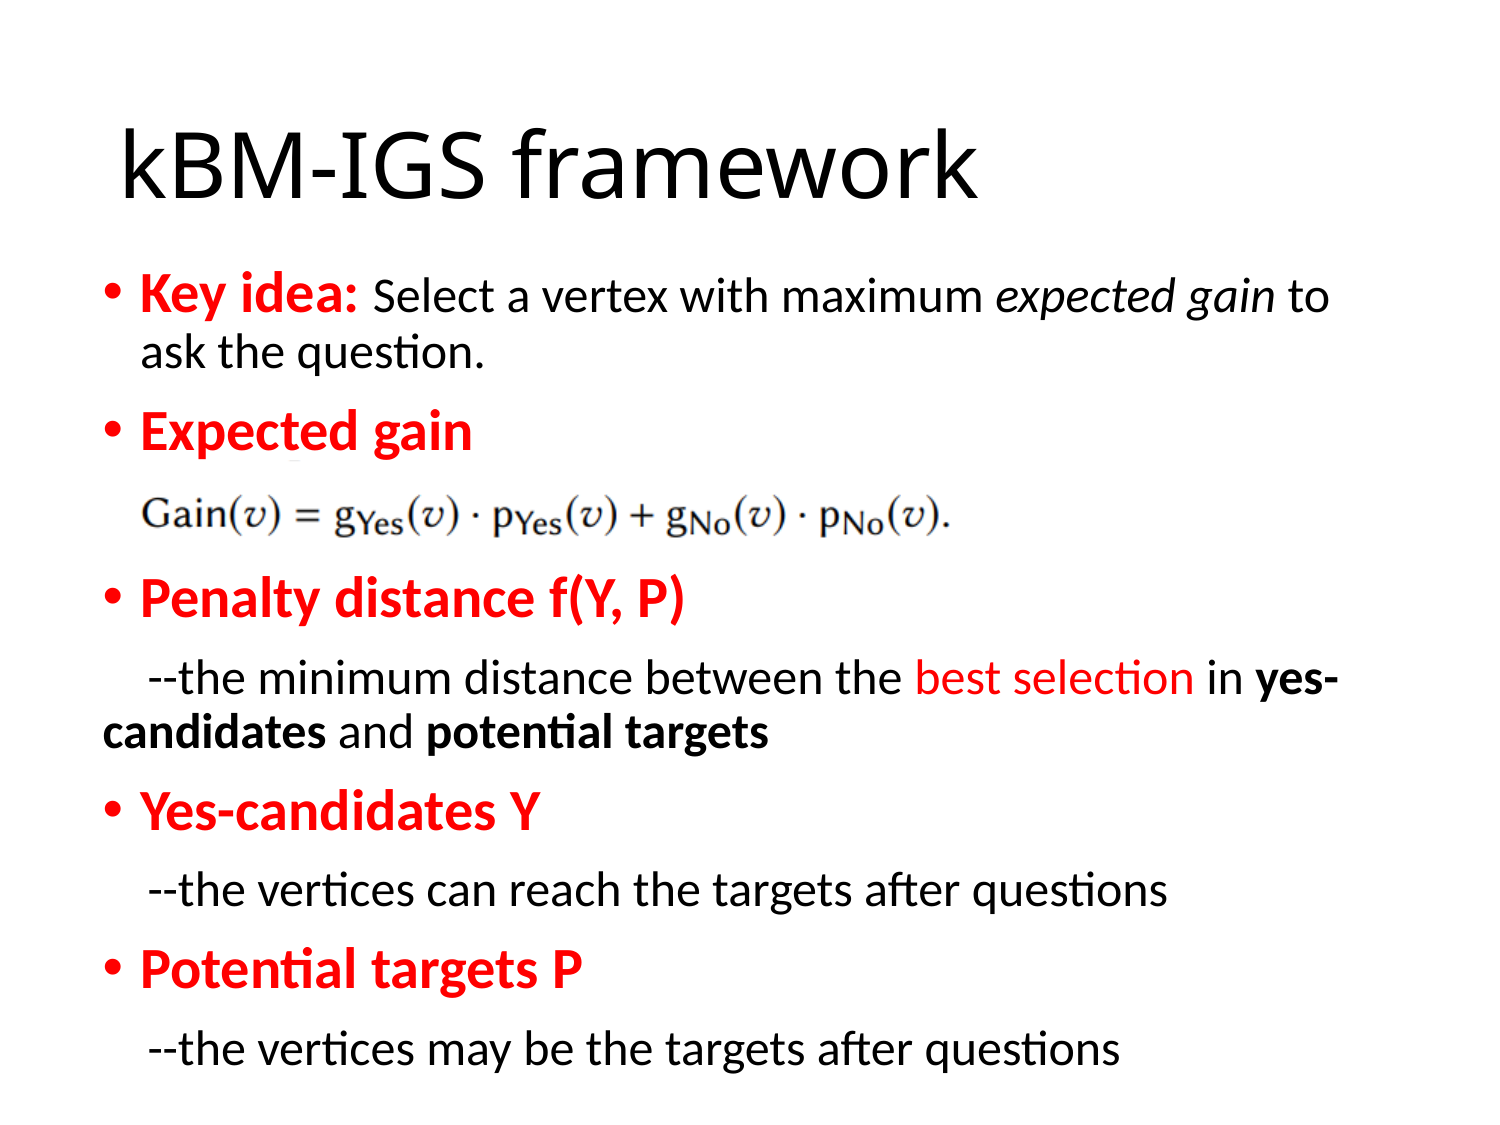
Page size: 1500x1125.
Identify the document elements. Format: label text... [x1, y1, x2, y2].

title kBM-IGS framework [103, 59, 1397, 255]
picture [124, 460, 963, 559]
list Key idea: Select a vertex with maximum expected gain to ask the question. Expected gain Penalty distance f(Y, P) --the minimum distance between the best selection in yes-candidates and potential targets Yes-candidates Y --the vertices can reach the targets after questions Potential targets P --the vertices may be the targets after questions [87, 255, 1409, 1085]
